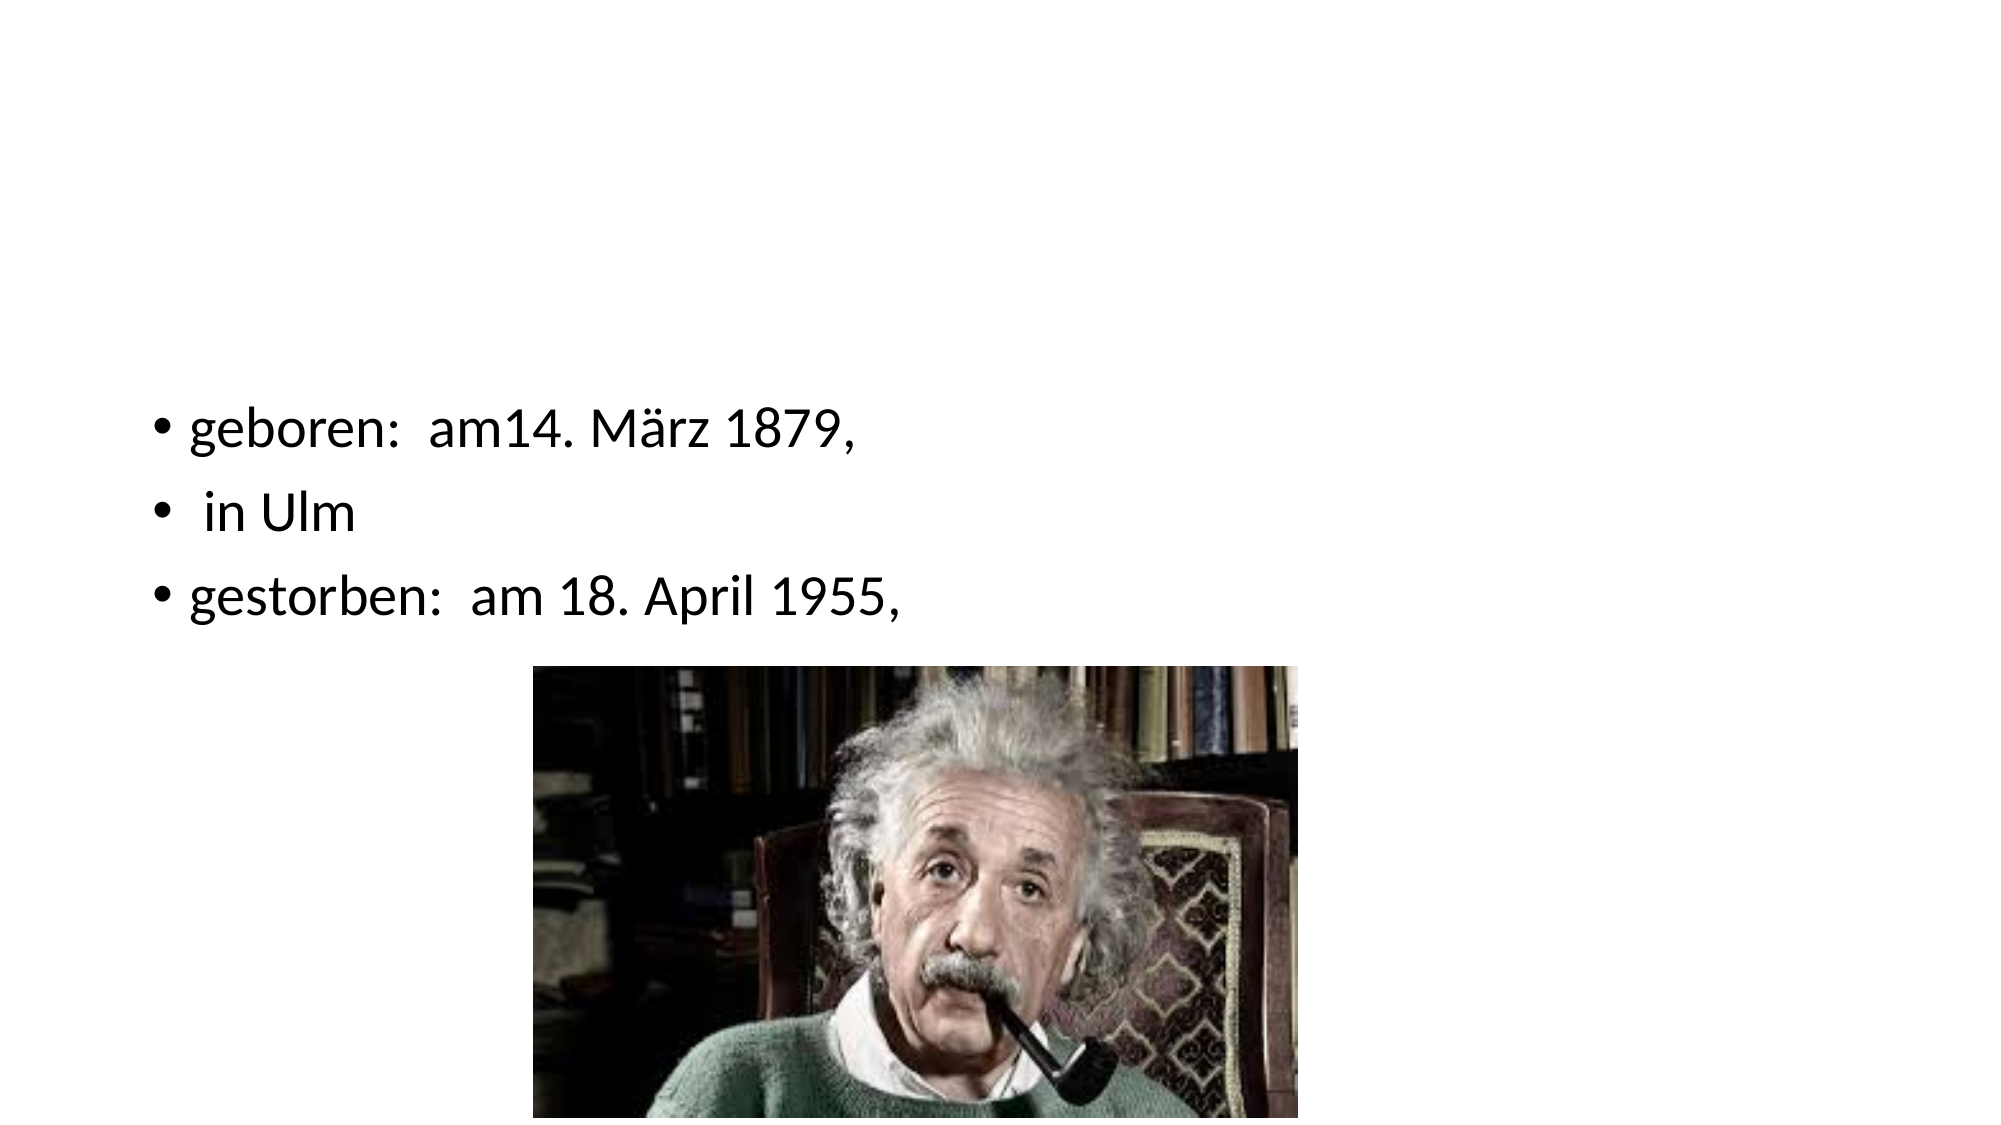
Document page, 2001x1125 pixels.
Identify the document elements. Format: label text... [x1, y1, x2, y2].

list geboren: am14. März 1879,​ in Ulm​ gestorben: am 18. April 1955,​ [137, 299, 1863, 1014]
picture [533, 666, 1298, 1118]
